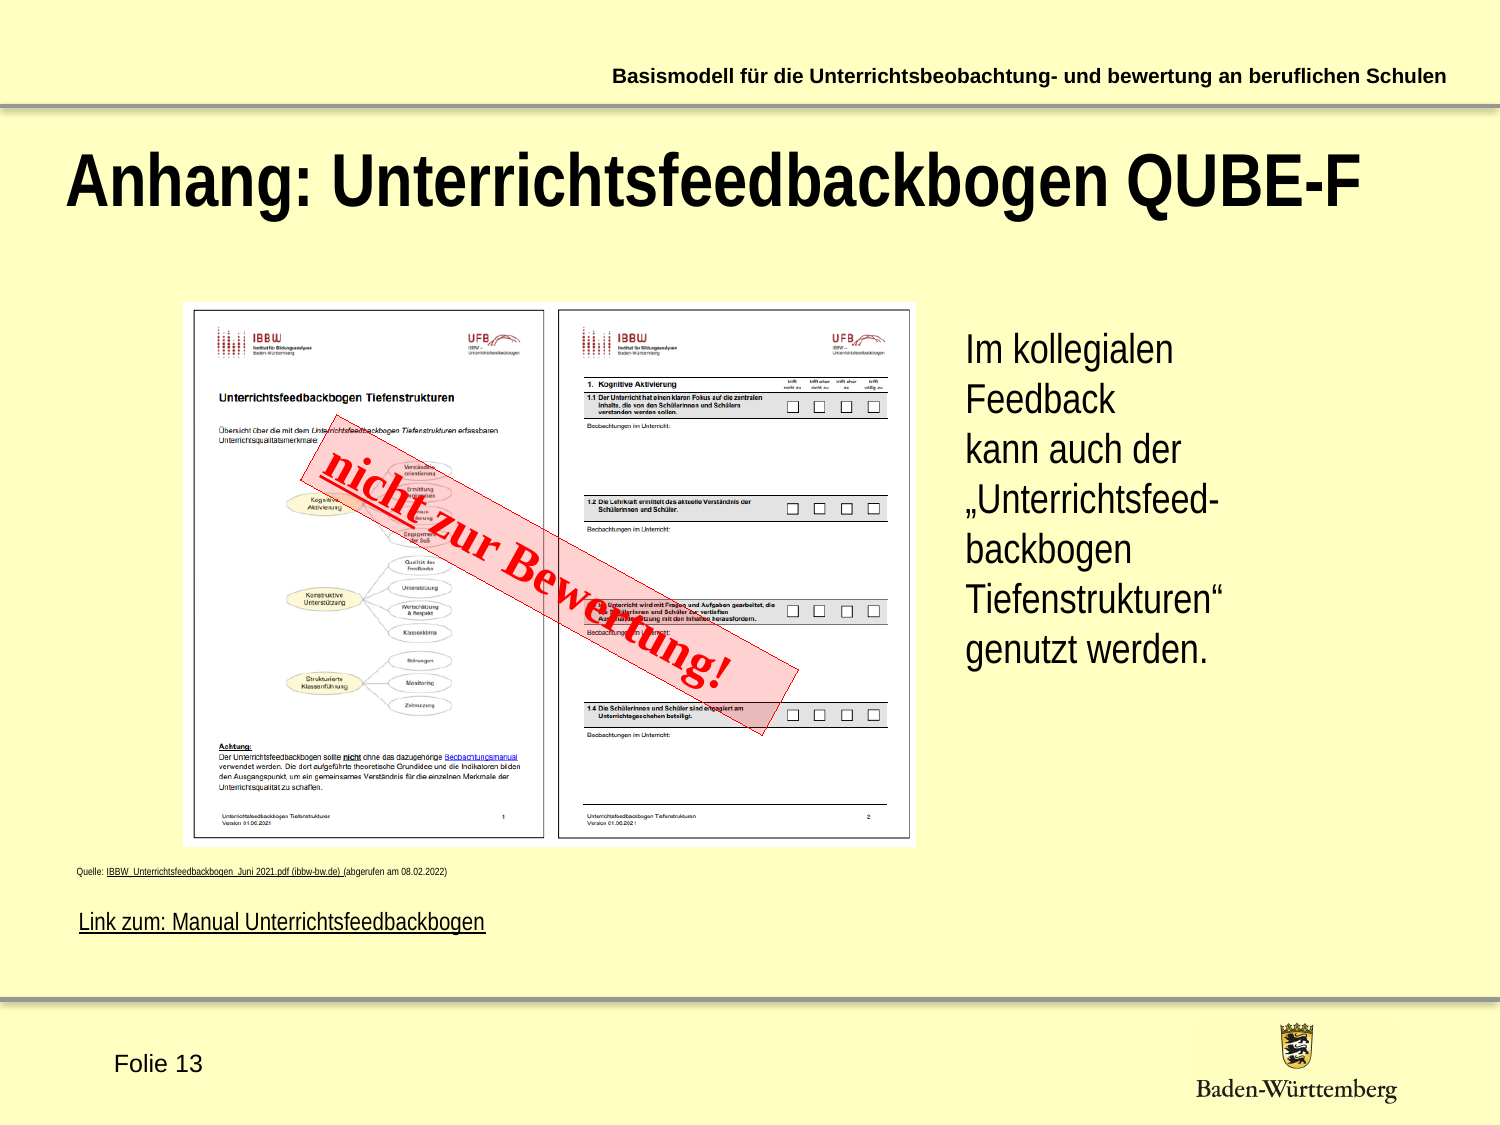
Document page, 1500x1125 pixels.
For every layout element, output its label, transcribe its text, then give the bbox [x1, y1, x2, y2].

picture [182, 302, 916, 847]
text_box Quelle: IBBW_Unterrichtsfeedbackbogen_Juni 2021.pdf (ibbw-bw.de) (abgerufen am 08.02.2022) [61, 857, 840, 886]
text_box Link zum: Manual Unterrichtsfeedbackbogen [63, 898, 822, 944]
picture [1196, 1021, 1398, 1104]
title Anhang: Unterrichtsfeedbackbogen QUBE-F [64, 120, 1500, 222]
text_box Im kollegialen Feedback kann auch der „Unterrichtsfeed-backbogen Tiefenstrukturen“ genutzt werden. [950, 314, 1250, 780]
footer Basismodell für die Unterrichtsbeobachtung- und bewertung an beruflichen Schulen [603, 62, 1447, 88]
